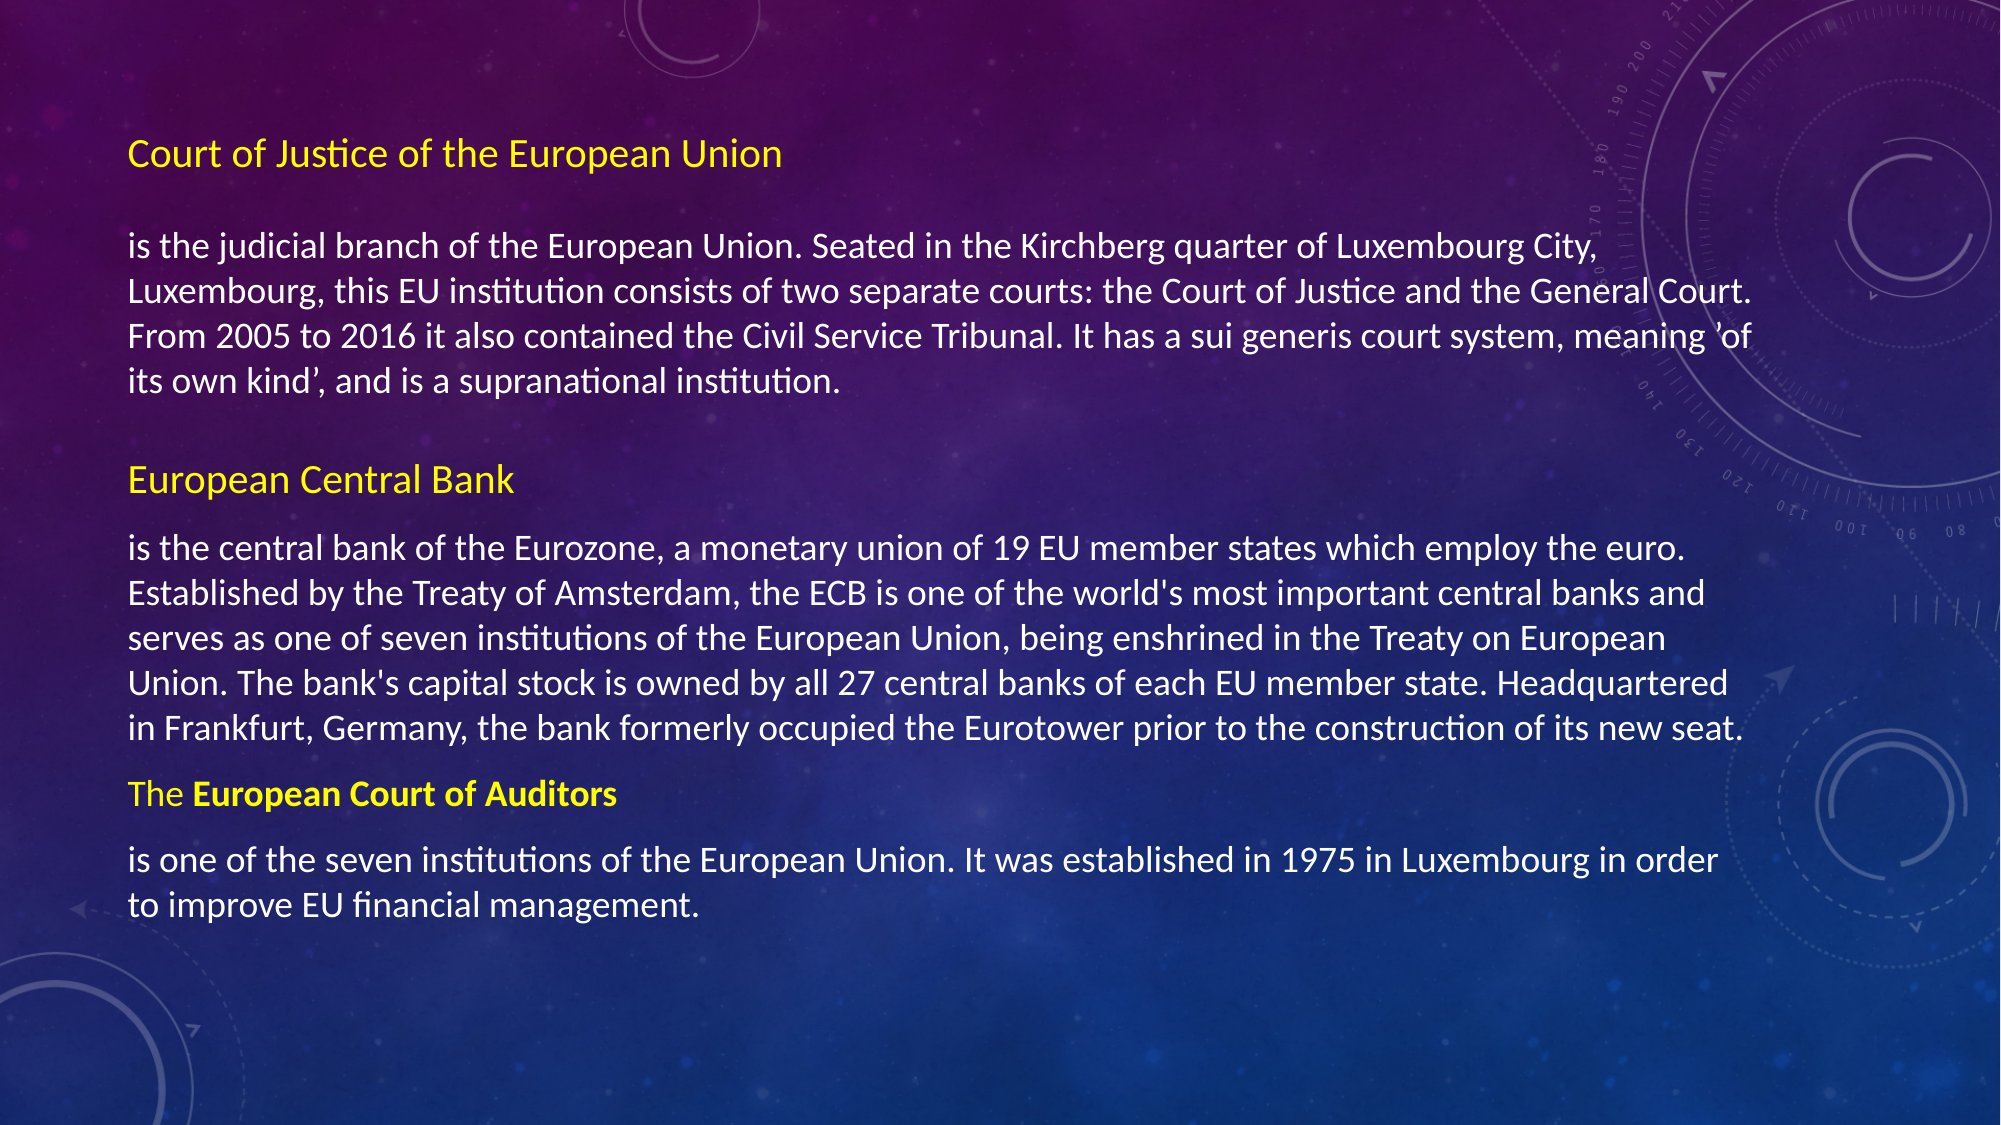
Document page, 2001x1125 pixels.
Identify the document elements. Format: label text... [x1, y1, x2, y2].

list European Central Bank is the central bank of the Eurozone, a monetary union of 19 EU member states which employ the euro. Established by the Treaty of Amsterdam, the ECB is one of the world's most important central banks and serves as one of seven institutions of the European Union, being enshrined in the Treaty on European Union. The bank's capital stock is owned by all 27 central banks of each EU member state. Headquartered in Frankfurt, Germany, the bank formerly occupied the Eurotower prior to the construction of its new seat. The European Court of Auditors is one of the seven institutions of the European Union. It was established in 1975 in Luxembourg in order to improve EU financial management. [112, 426, 1775, 950]
title Court of Justice of the European Union is the judicial branch of the European Union. Seated in the Kirchberg quarter of Luxembourg City, Luxembourg, this EU institution consists of two separate courts: the Court of Justice and the General Court. From 2005 to 2016 it also contained the Civil Service Tribunal. It has a sui generis court system, meaning ’of its own kind’, and is a supranational institution. [112, 99, 1775, 426]
picture [0, 0, 2001, 1125]
